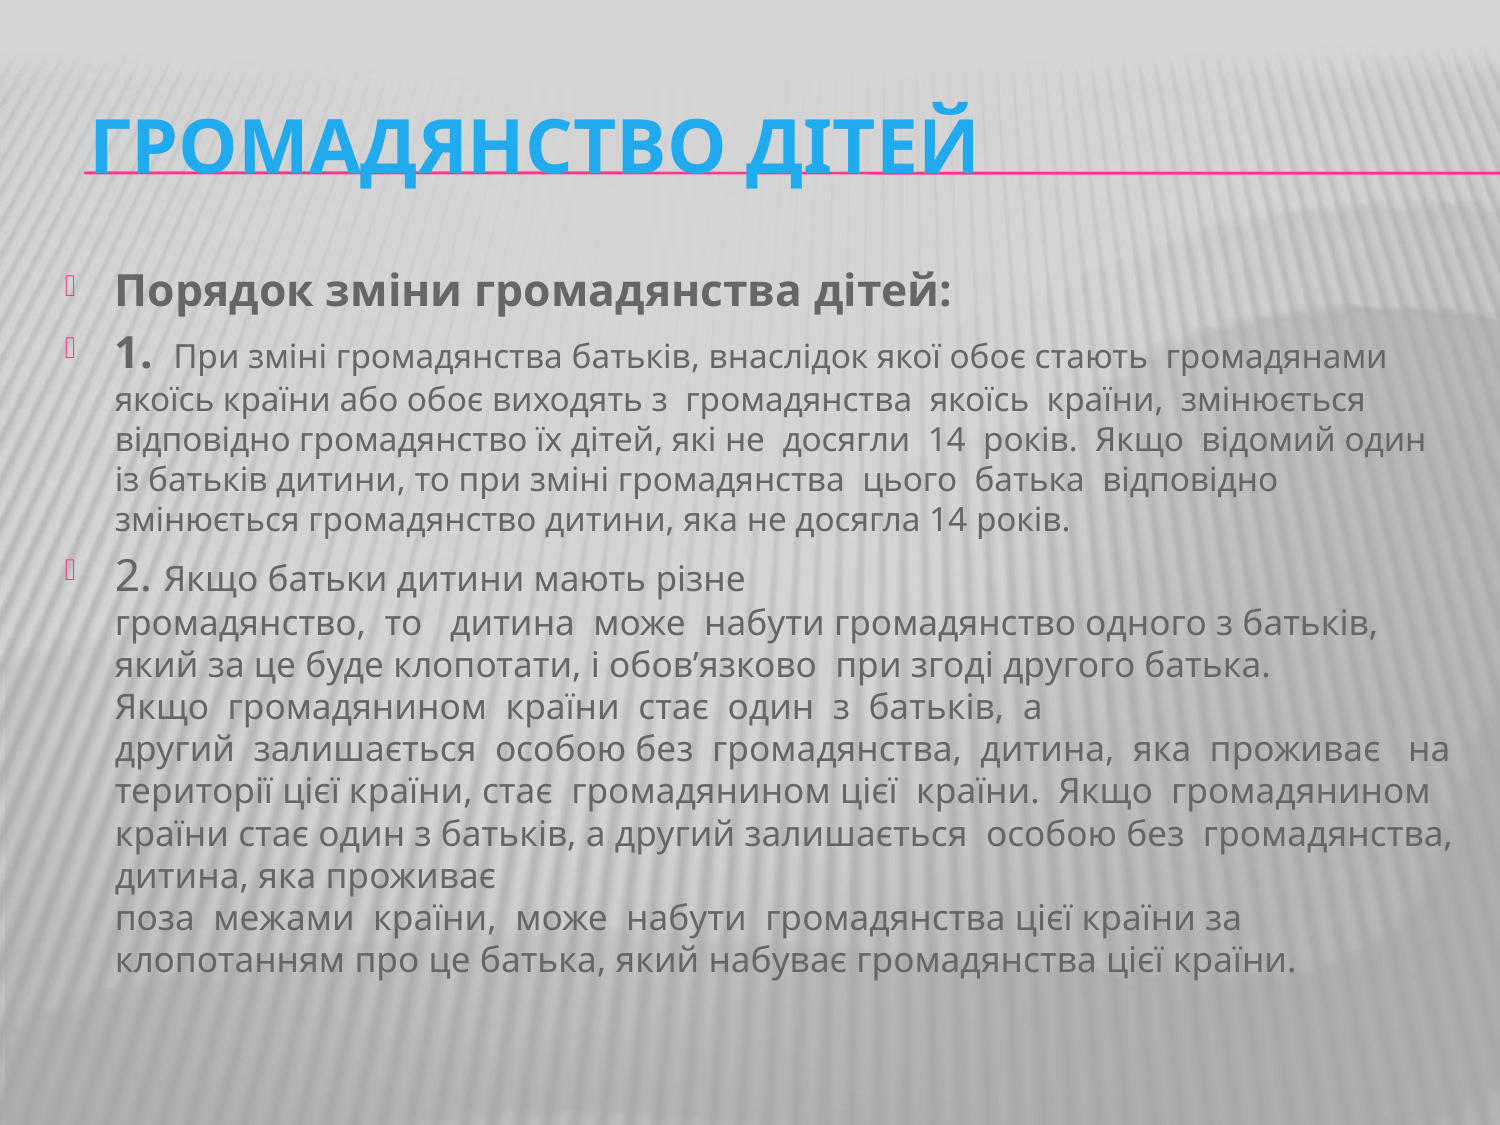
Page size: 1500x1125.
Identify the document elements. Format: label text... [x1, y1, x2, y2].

title Громадянство дітей [75, 75, 1475, 213]
list Порядок зміни громадянства дітей: 1. При зміні громадянства батьків, внаслідок якої обоє стають громадянами якоїсь країни або обоє виходять з громадянства якоїсь країни, змінюється відповідно громадянство їх дітей, які не досягли 14 років. Якщо відомий один із батьків дитини, то при зміні громадянства цього батька відповідно змінюється громадянство дитини, яка не досягла 14 років. 2. Якщо батьки дитини мають різне громадянство, то дитина може набути громадянство одного з батьків, який за це буде клопотати, і обов’язково при згоді другого батька. Якщо громадянином країни стає один з батьків, а другий залишається особою без громадянства, дитина, яка проживає на території цієї країни, стає громадянином цієї країни. Якщо громадянином країни стає один з батьків, а другий залишається особою без громадянства, дитина, яка проживає поза межами країни, може набути громадянства цієї країни за клопотанням про це батька, який набуває громадянства цієї країни. [50, 254, 1475, 998]
